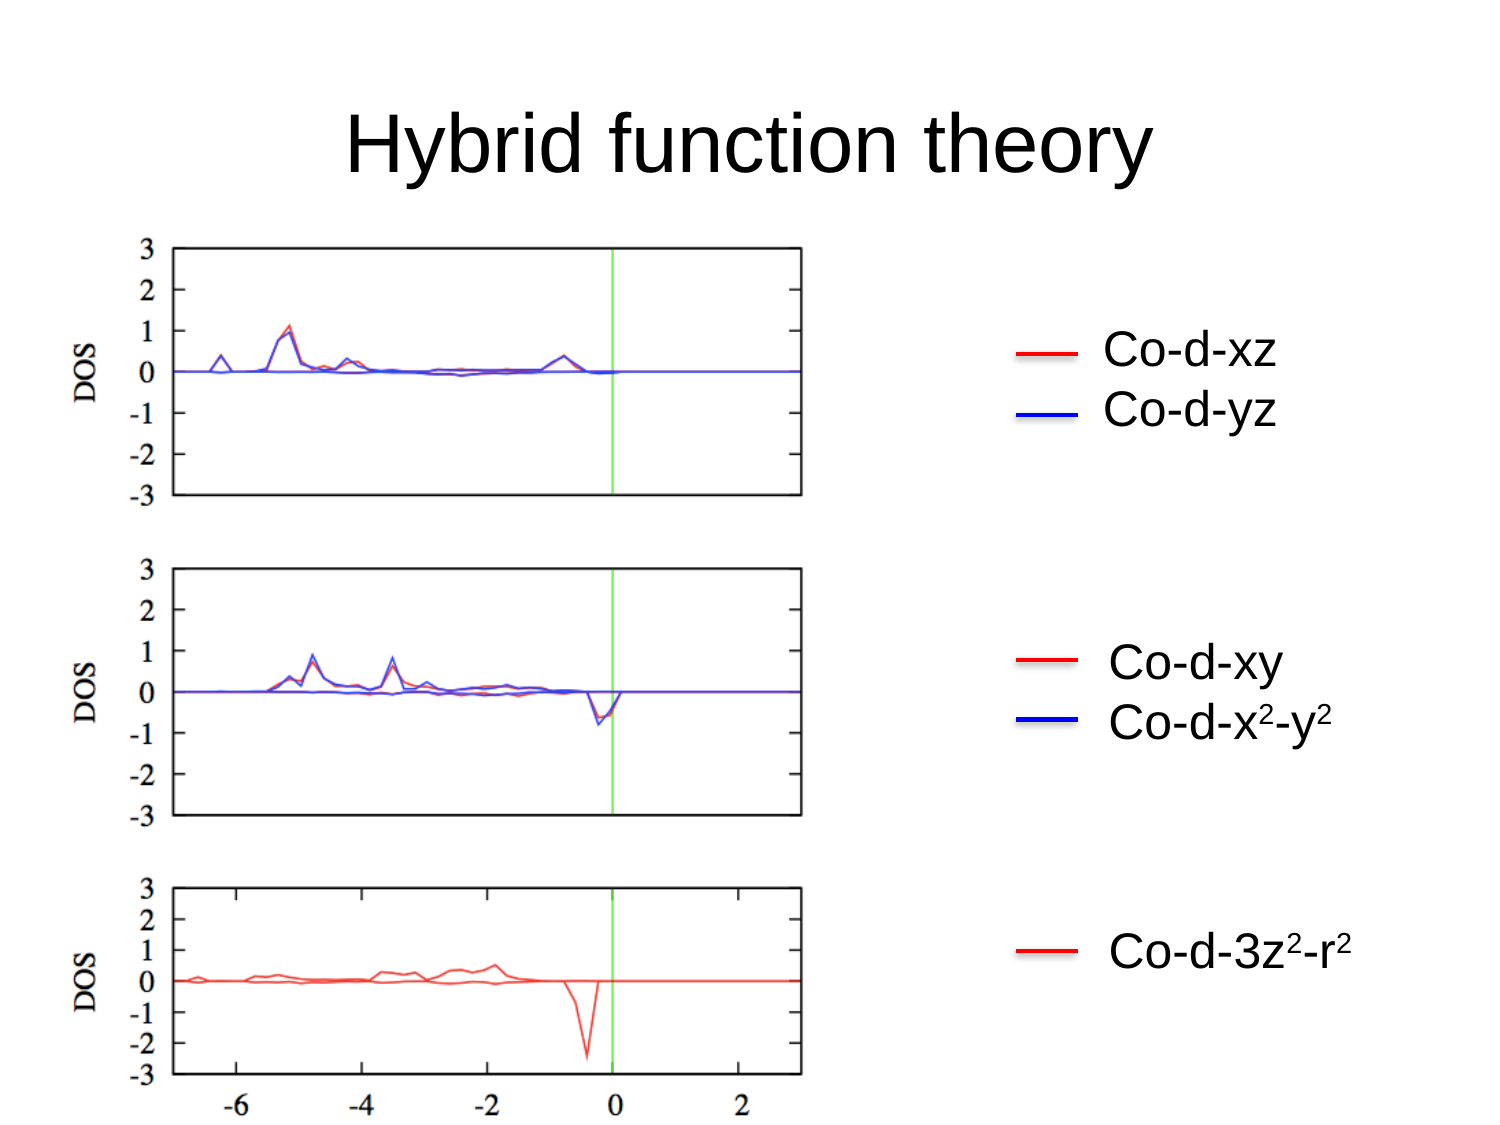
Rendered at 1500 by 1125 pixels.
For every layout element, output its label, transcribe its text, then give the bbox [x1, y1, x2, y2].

title Hybrid function theory [75, 45, 1425, 233]
picture [44, 232, 837, 1125]
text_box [1015, 308, 1372, 987]
